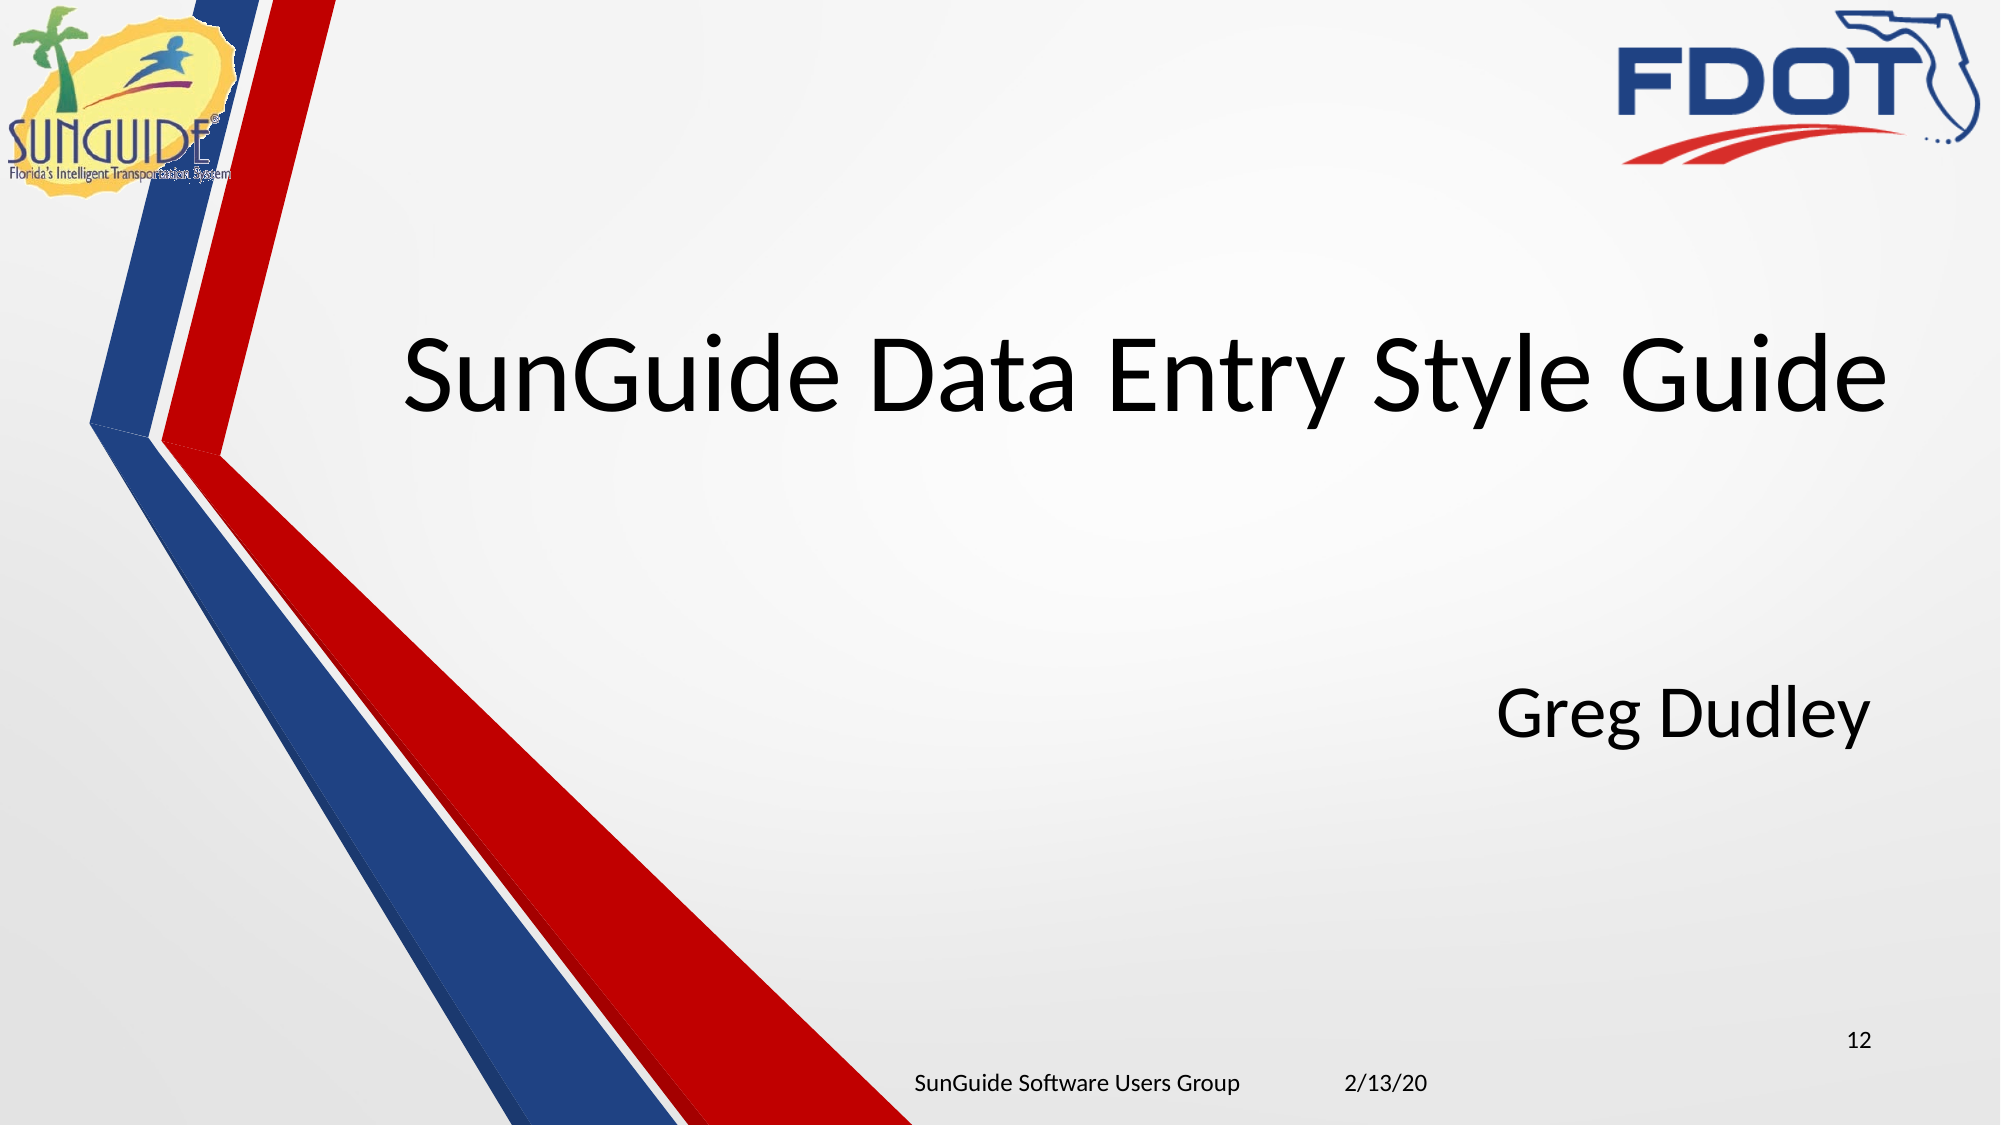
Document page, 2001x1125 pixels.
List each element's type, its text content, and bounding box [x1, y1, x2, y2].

table_header SunGuide Software Users Group [900, 1065, 1308, 1125]
picture [1, 0, 249, 209]
title SunGuide Data Entry Style Guide [196, 84, 1907, 442]
picture [1611, 0, 1983, 172]
table_header 2/13/20 [1308, 1065, 1442, 1125]
subtitle Greg Dudley [740, 655, 1887, 884]
slide_number 12 [1796, 1009, 1887, 1069]
